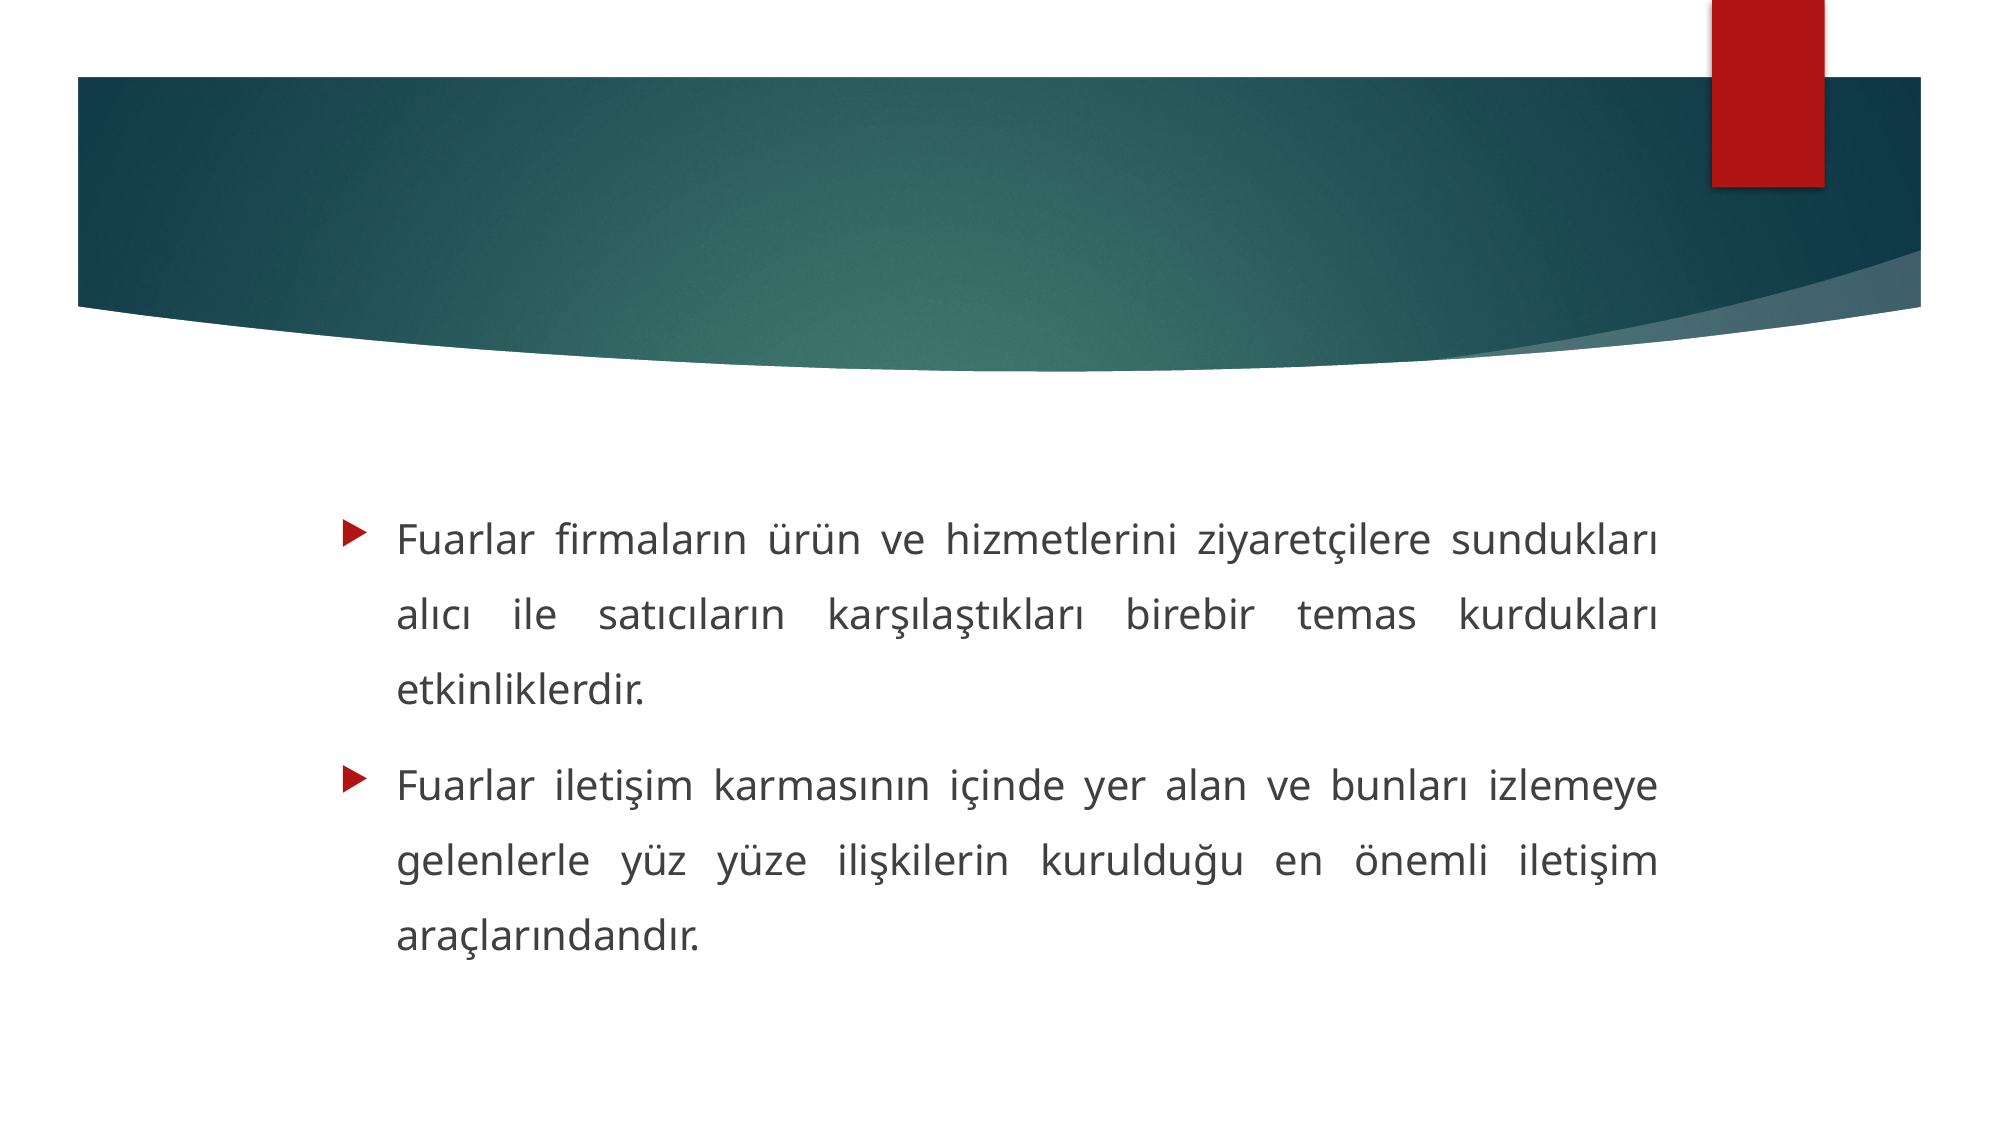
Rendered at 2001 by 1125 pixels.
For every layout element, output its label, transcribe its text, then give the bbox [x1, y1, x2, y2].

list Fuarlar firmaların ürün ve hizmetlerini ziyaretçilere sundukları alıcı ile satıcıların karşılaştıkları birebir temas kurdukları etkinliklerdir. Fuarlar iletişim karmasının içinde yer alan ve bunları izlemeye gelenlerle yüz yüze ilişkilerin kurulduğu en önemli iletişim araçlarındandır. [324, 479, 1675, 1005]
